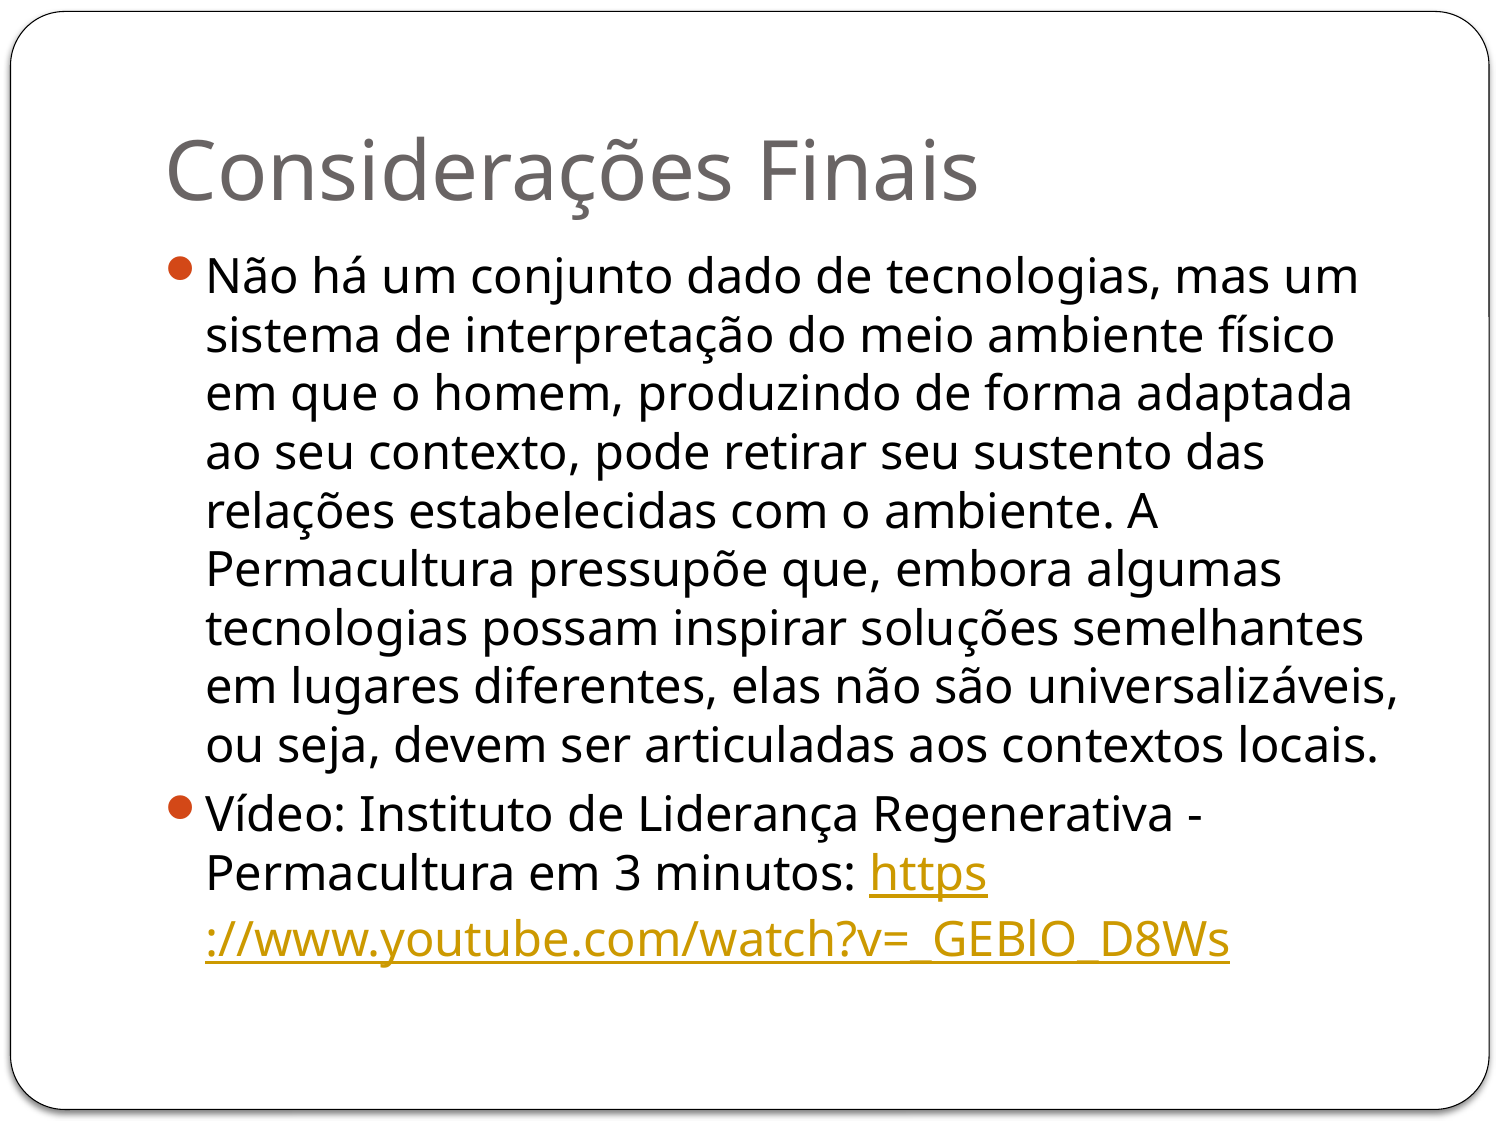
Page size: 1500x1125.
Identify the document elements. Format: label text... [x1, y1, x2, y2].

title Considerações Finais [150, 45, 1425, 233]
list Não há um conjunto dado de tecnologias, mas um sistema de interpretação do meio ambiente físico em que o homem, produzindo de forma adaptada ao seu contexto, pode retirar seu sustento das relações estabelecidas com o ambiente. A Permacultura pressupõe que, embora algumas tecnologias possam inspirar soluções semelhantes em lugares diferentes, elas não são universalizáveis, ou seja, devem ser articuladas aos contextos locais. Vídeo: Instituto de Liderança Regenerativa - Permacultura em 3 minutos: https://www.youtube.com/watch?v=_GEBlO_D8Ws [150, 237, 1425, 1035]
